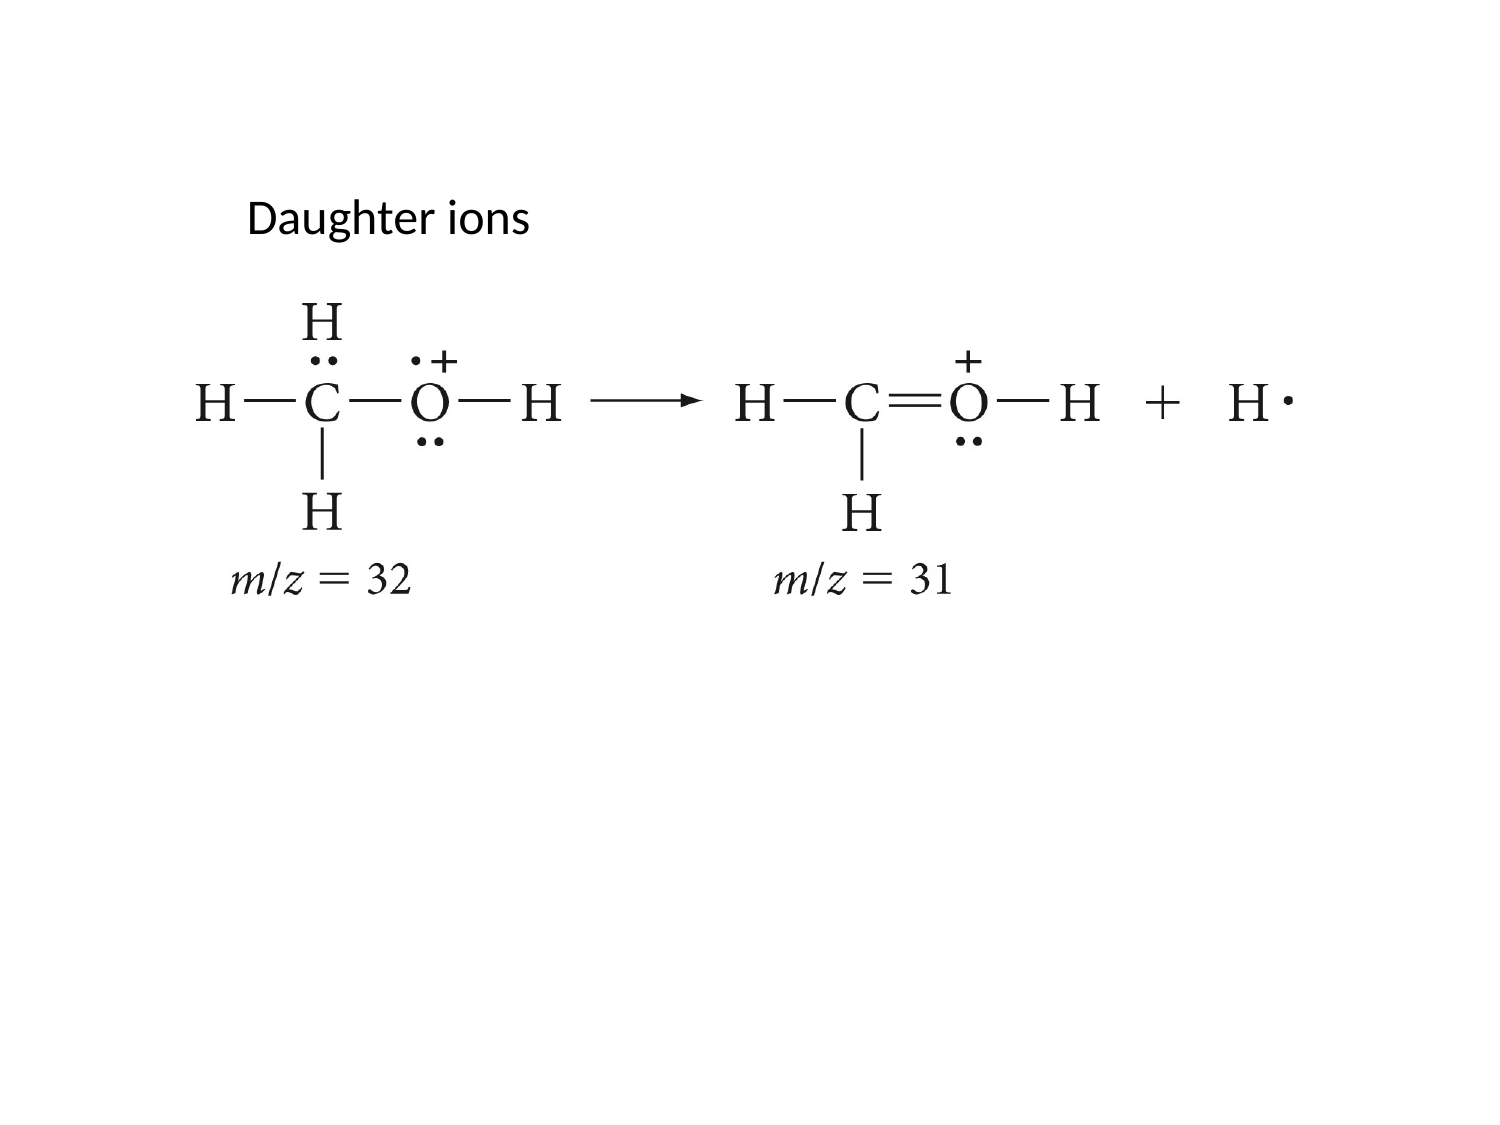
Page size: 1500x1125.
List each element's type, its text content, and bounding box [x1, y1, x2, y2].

picture [180, 293, 1308, 611]
text_box Daughter ions [232, 177, 546, 252]
